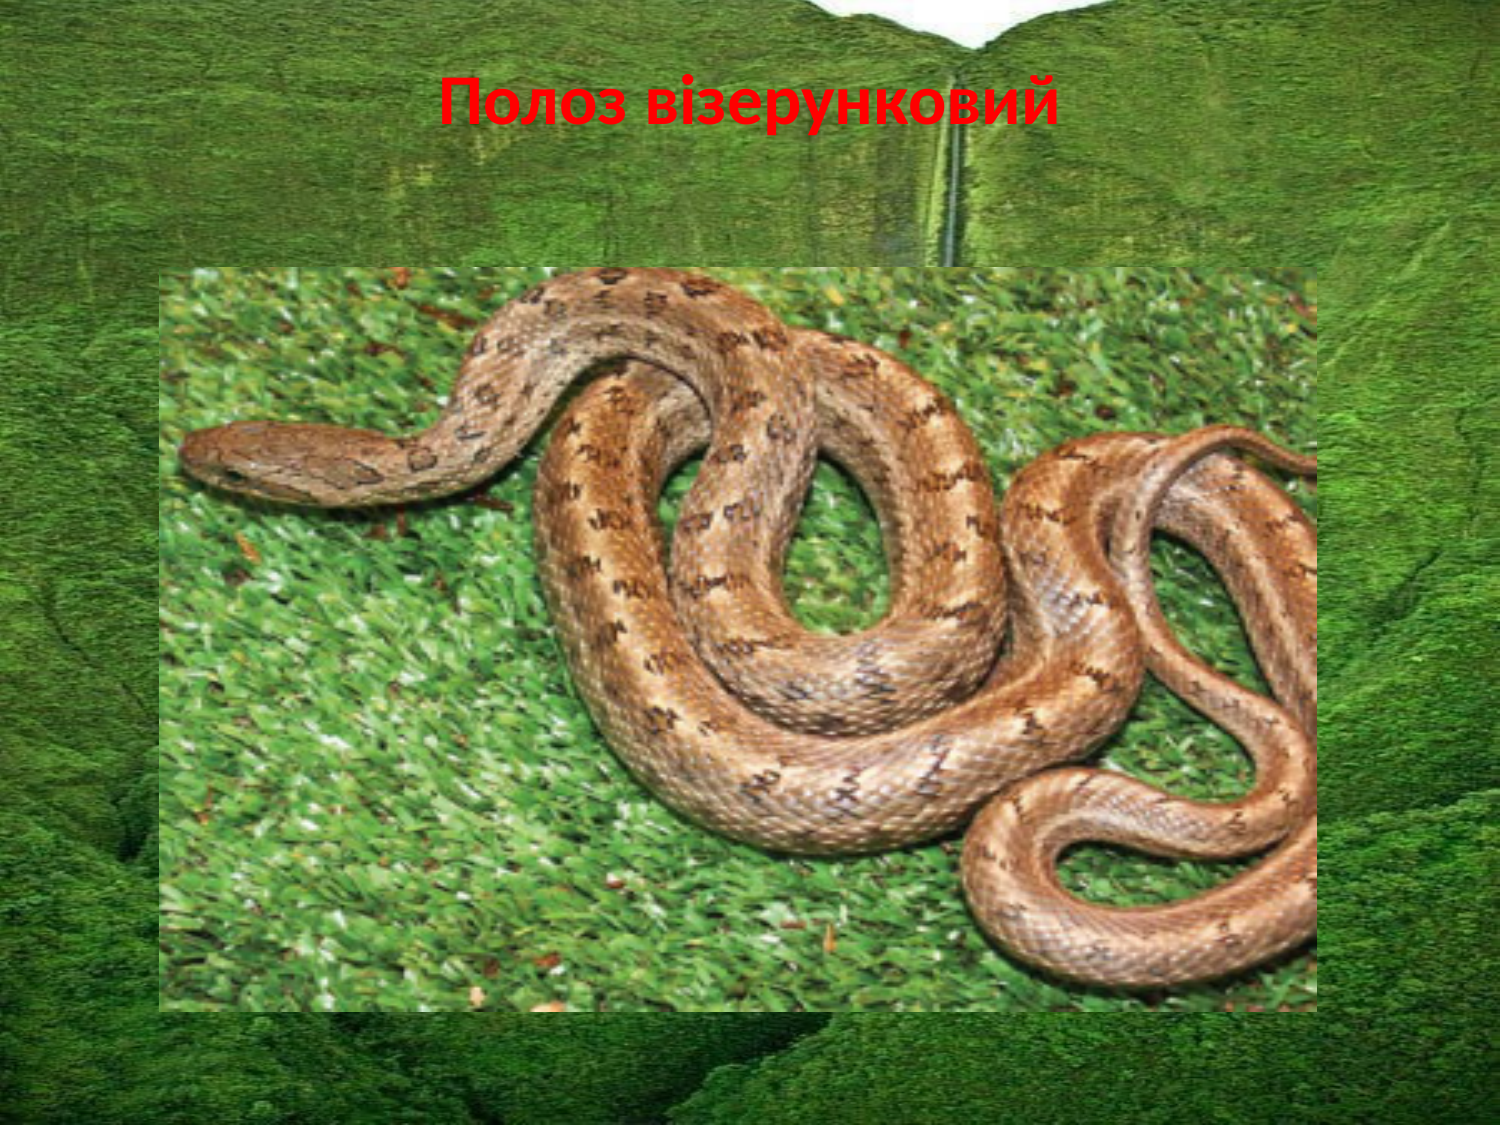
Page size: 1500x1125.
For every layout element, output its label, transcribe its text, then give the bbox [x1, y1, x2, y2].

picture [0, 0, 1500, 1125]
title Полоз візерунковий [75, 45, 1425, 233]
